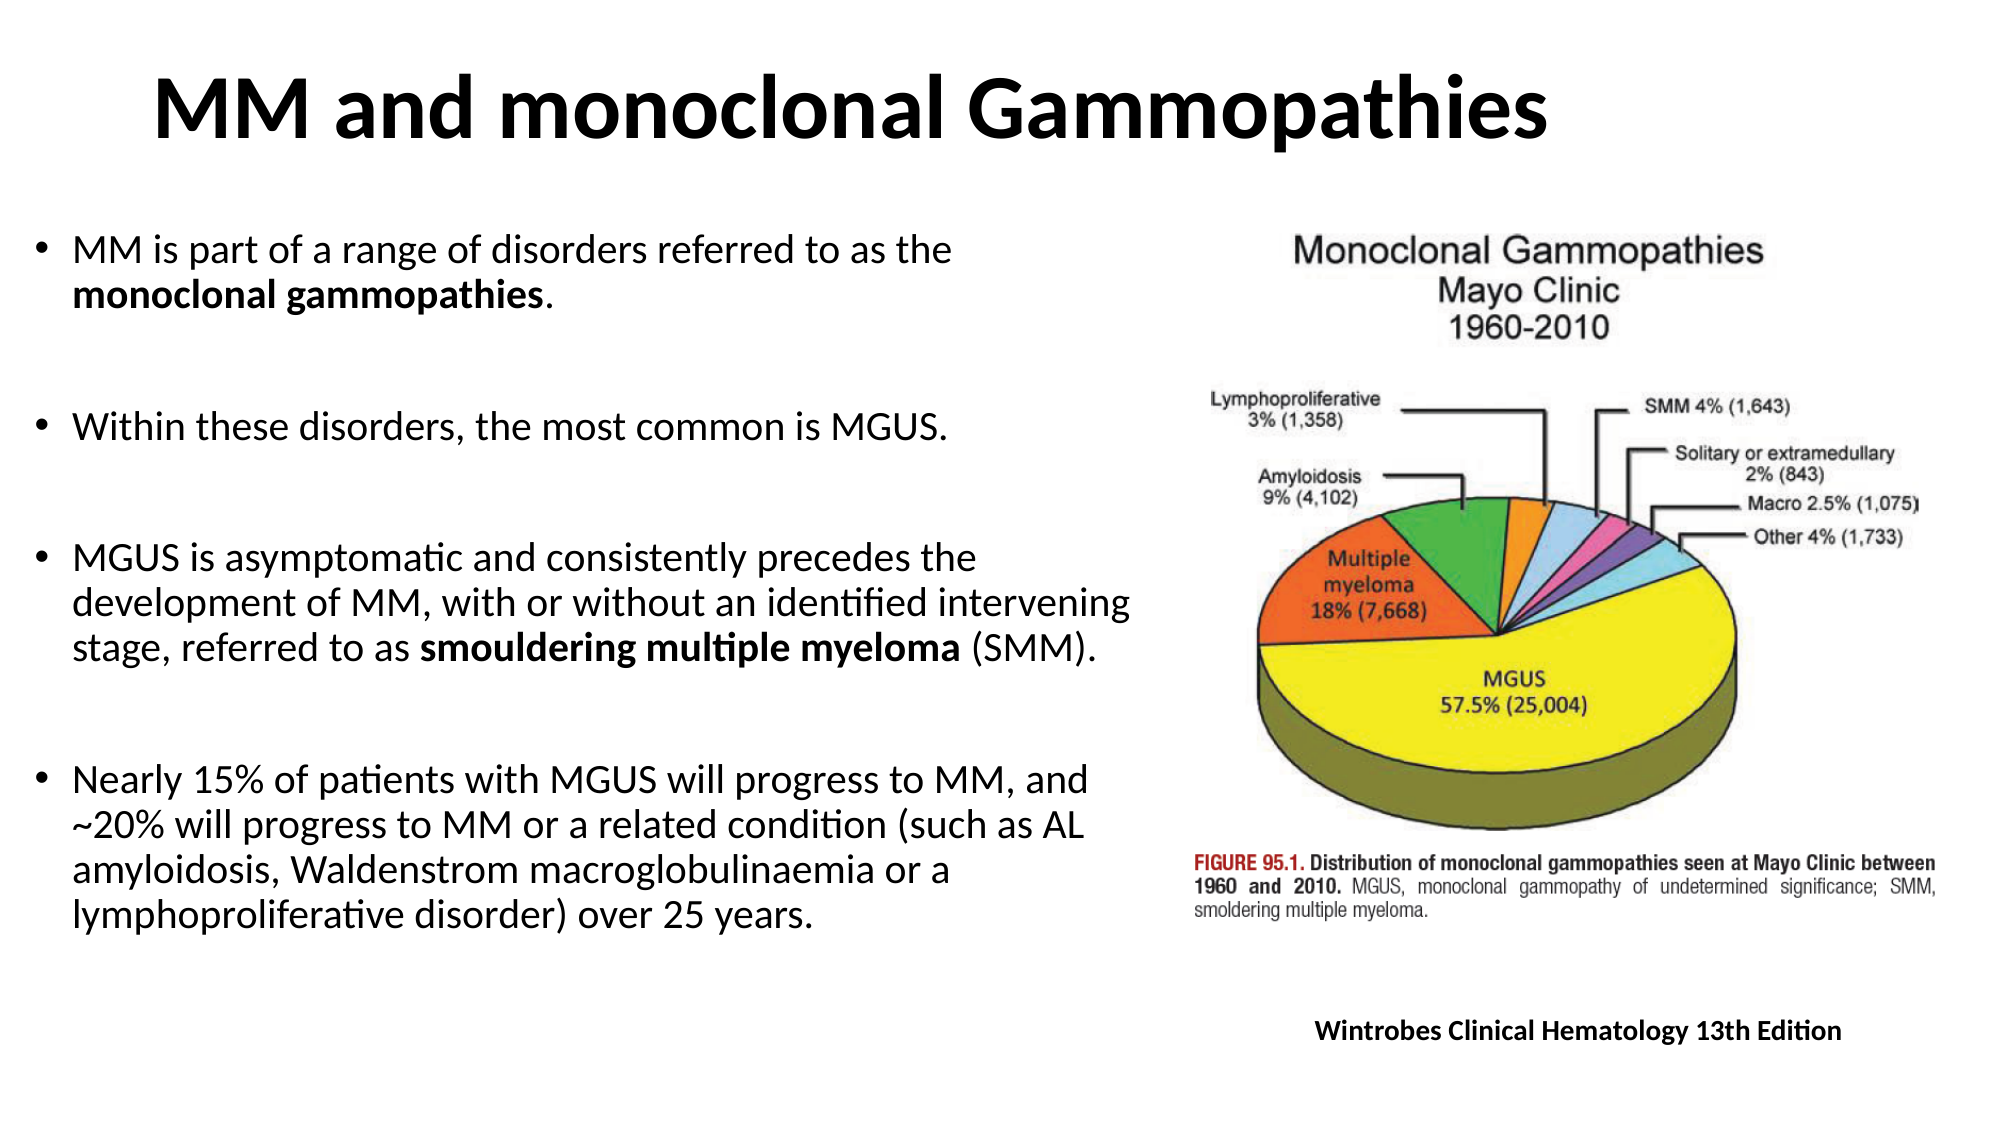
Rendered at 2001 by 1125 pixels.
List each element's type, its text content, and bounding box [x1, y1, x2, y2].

picture [1129, 207, 1956, 933]
text_box Wintrobes Clinical Hematology 13th Edition [1299, 1003, 1858, 1054]
list MM is part of a range of disorders referred to as the monoclonal gammopathies. Within these disorders, the most common is MGUS. MGUS is asymptomatic and consistently precedes the development of MM, with or without an identified intervening stage, referred to as smouldering multiple myeloma (SMM). Nearly 15% of patients with MGUS will progress to MM, and ~20% will progress to MM or a related condition (such as AL amyloidosis, Waldenstrom macroglobulinaemia or a lymphoproliferative disorder) over 25 years. [19, 219, 1124, 934]
title MM and monoclonal Gammopathies [137, 59, 1863, 157]
